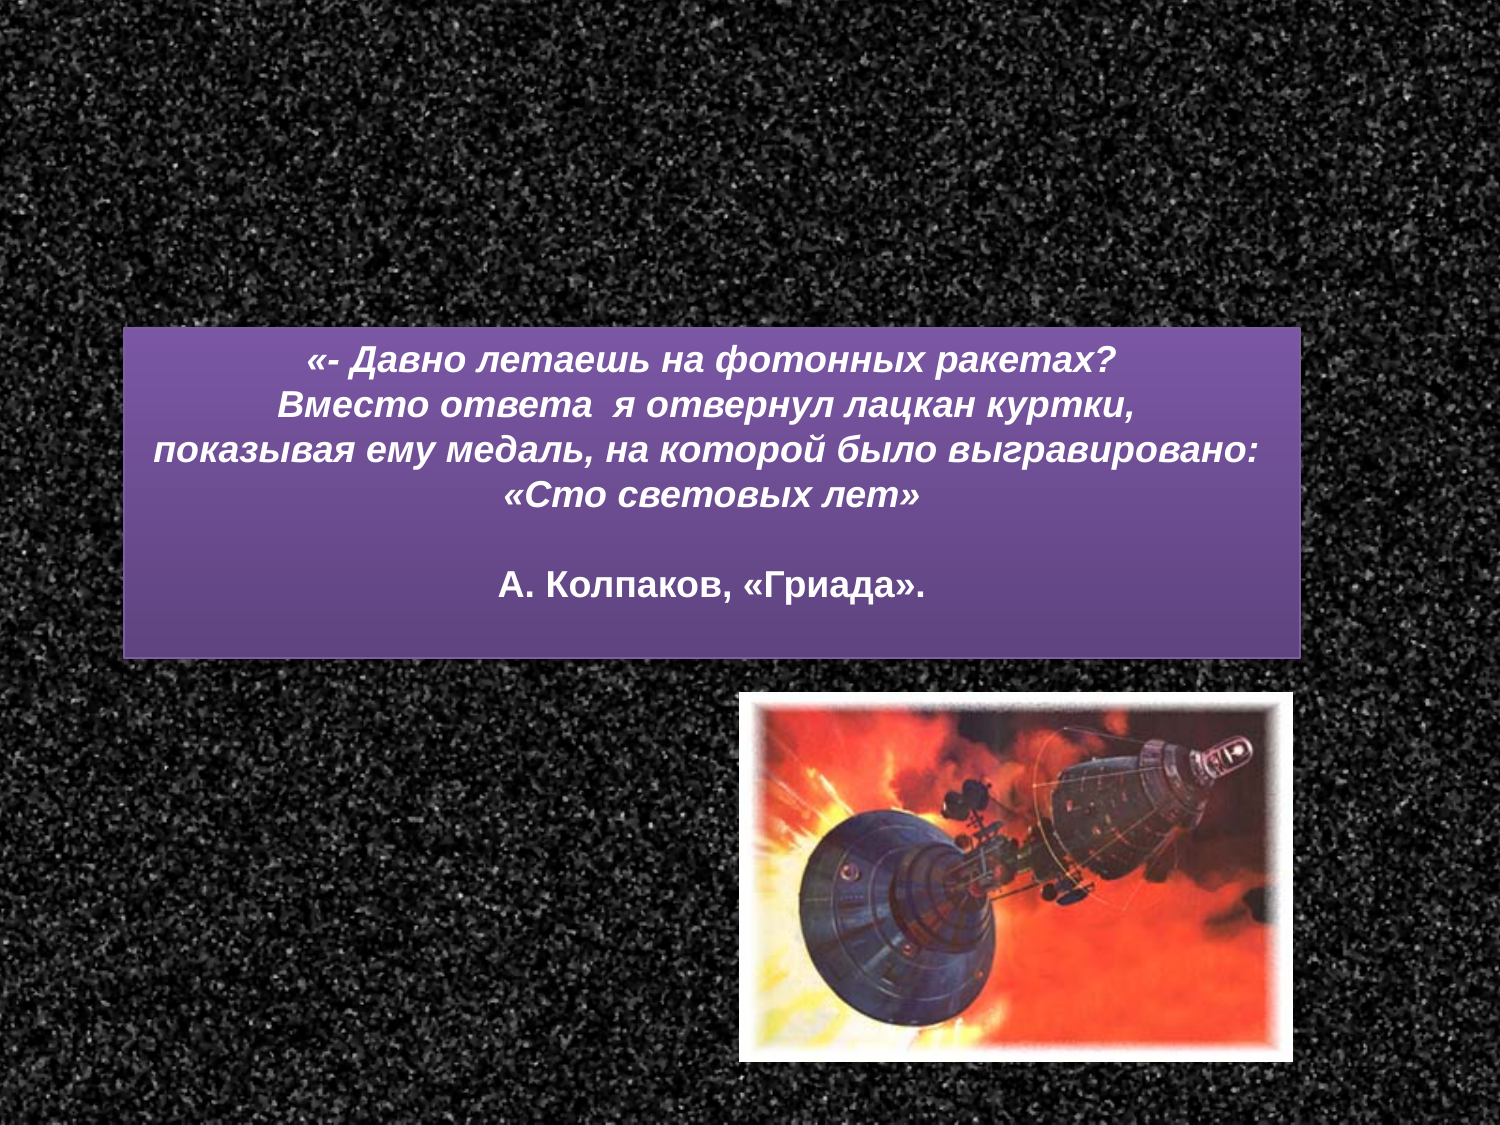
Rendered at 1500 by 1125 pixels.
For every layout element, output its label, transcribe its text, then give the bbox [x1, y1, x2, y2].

text_box «- Давно летаешь на фотонных ракетах? Вместо ответа я отвернул лацкан куртки, показывая ему медаль, на которой было выгравировано: «Сто световых лет» А. Колпаков, «Гриада». [123, 327, 1301, 659]
picture [0, 0, 1500, 1125]
text_box [377, 170, 1254, 277]
